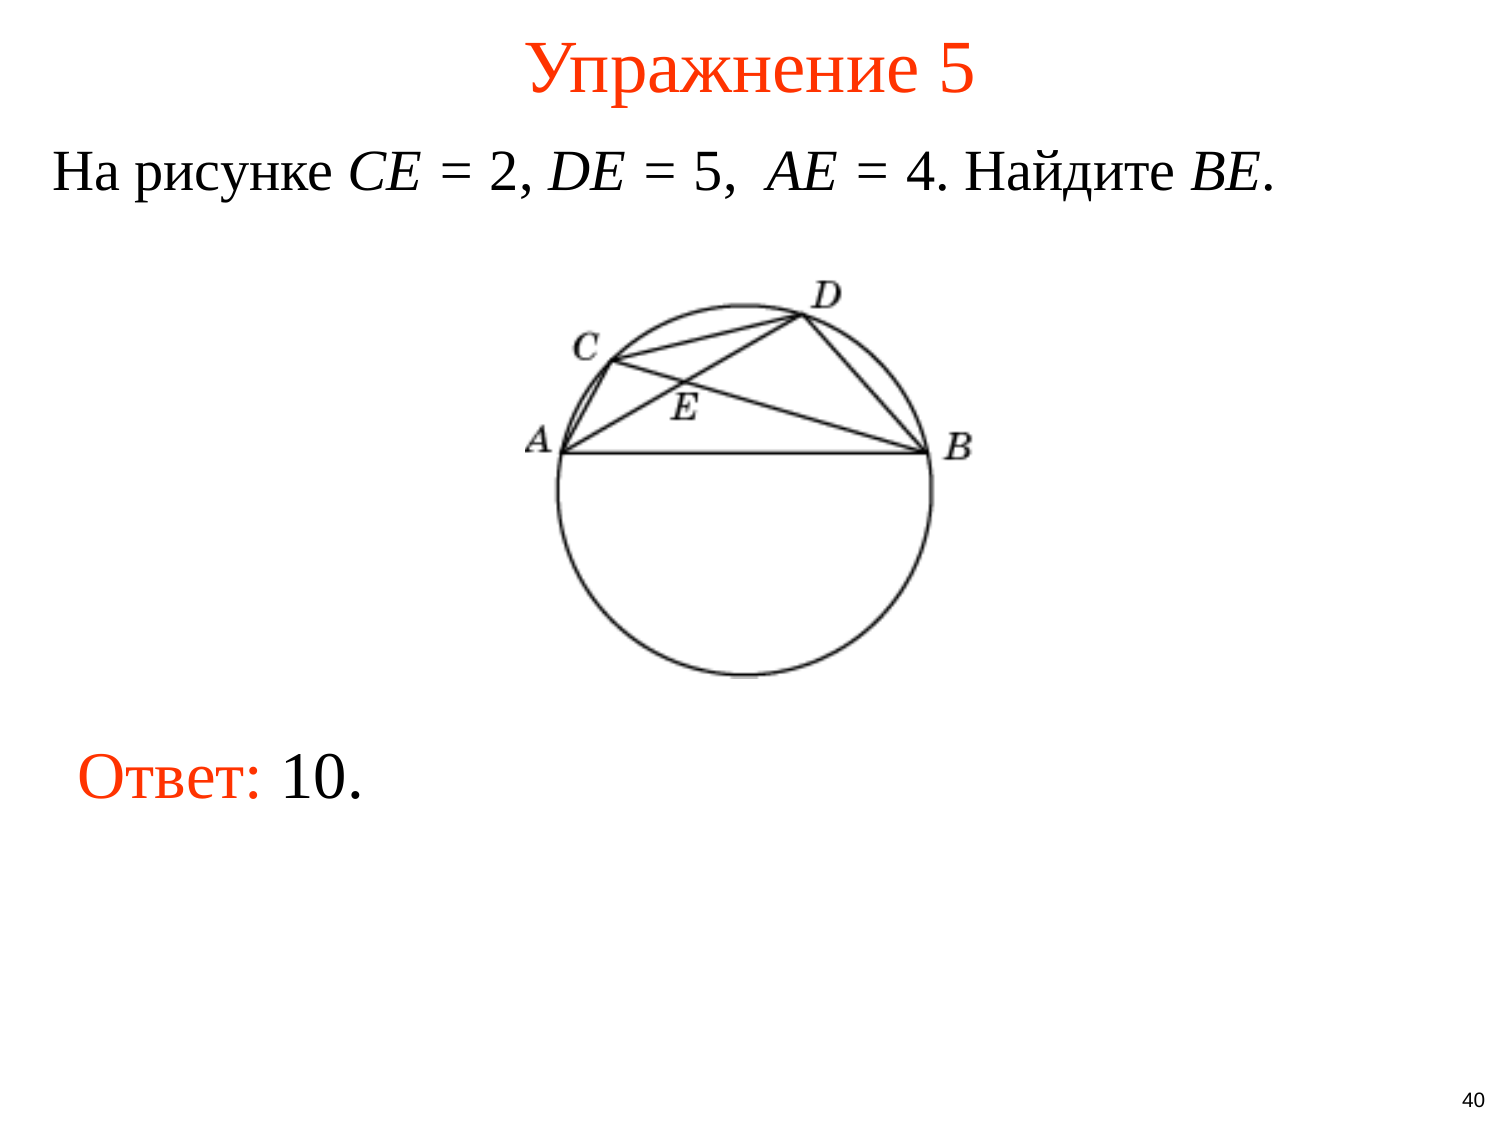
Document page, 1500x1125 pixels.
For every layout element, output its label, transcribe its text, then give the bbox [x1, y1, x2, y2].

text_box Ответ: 10. [62, 724, 1450, 820]
text_box На рисунке CE = 2, DE = 5, AE = 4. Найдите BE. [37, 125, 1463, 210]
slide_number 40 [1417, 1079, 1500, 1125]
title Упражнение 5 [112, 24, 1388, 100]
picture [524, 274, 975, 679]
